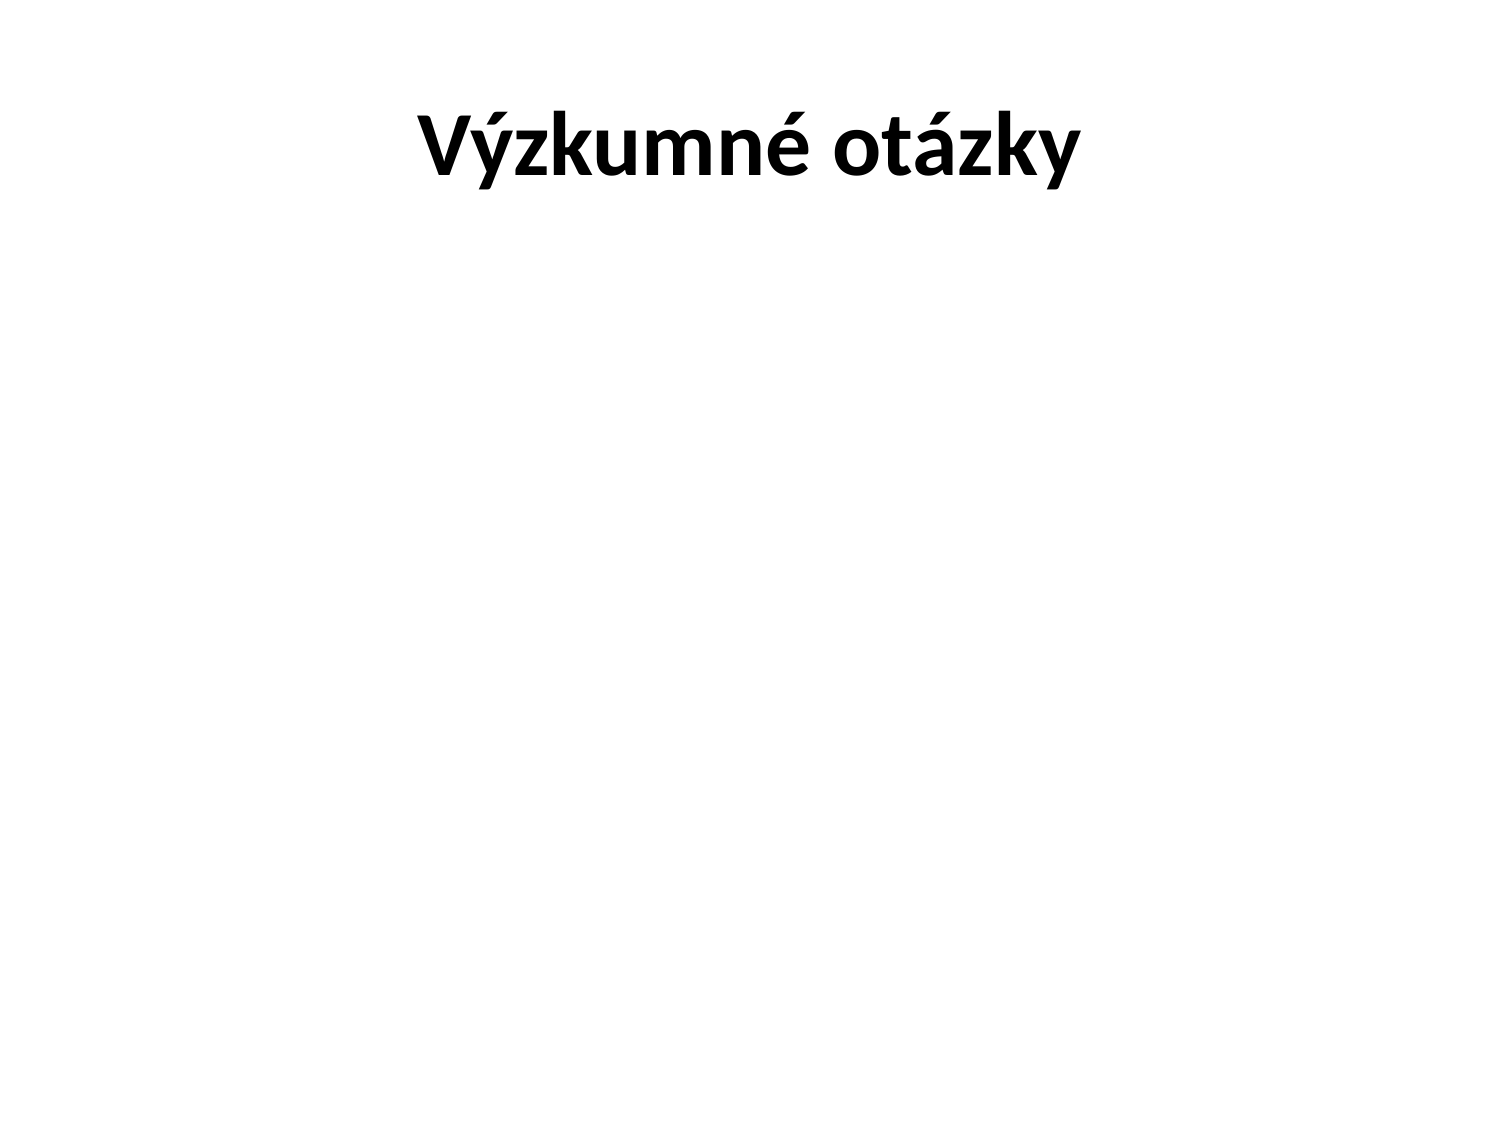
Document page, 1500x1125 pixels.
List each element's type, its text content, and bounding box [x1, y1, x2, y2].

title Výzkumné otázky [75, 45, 1425, 233]
